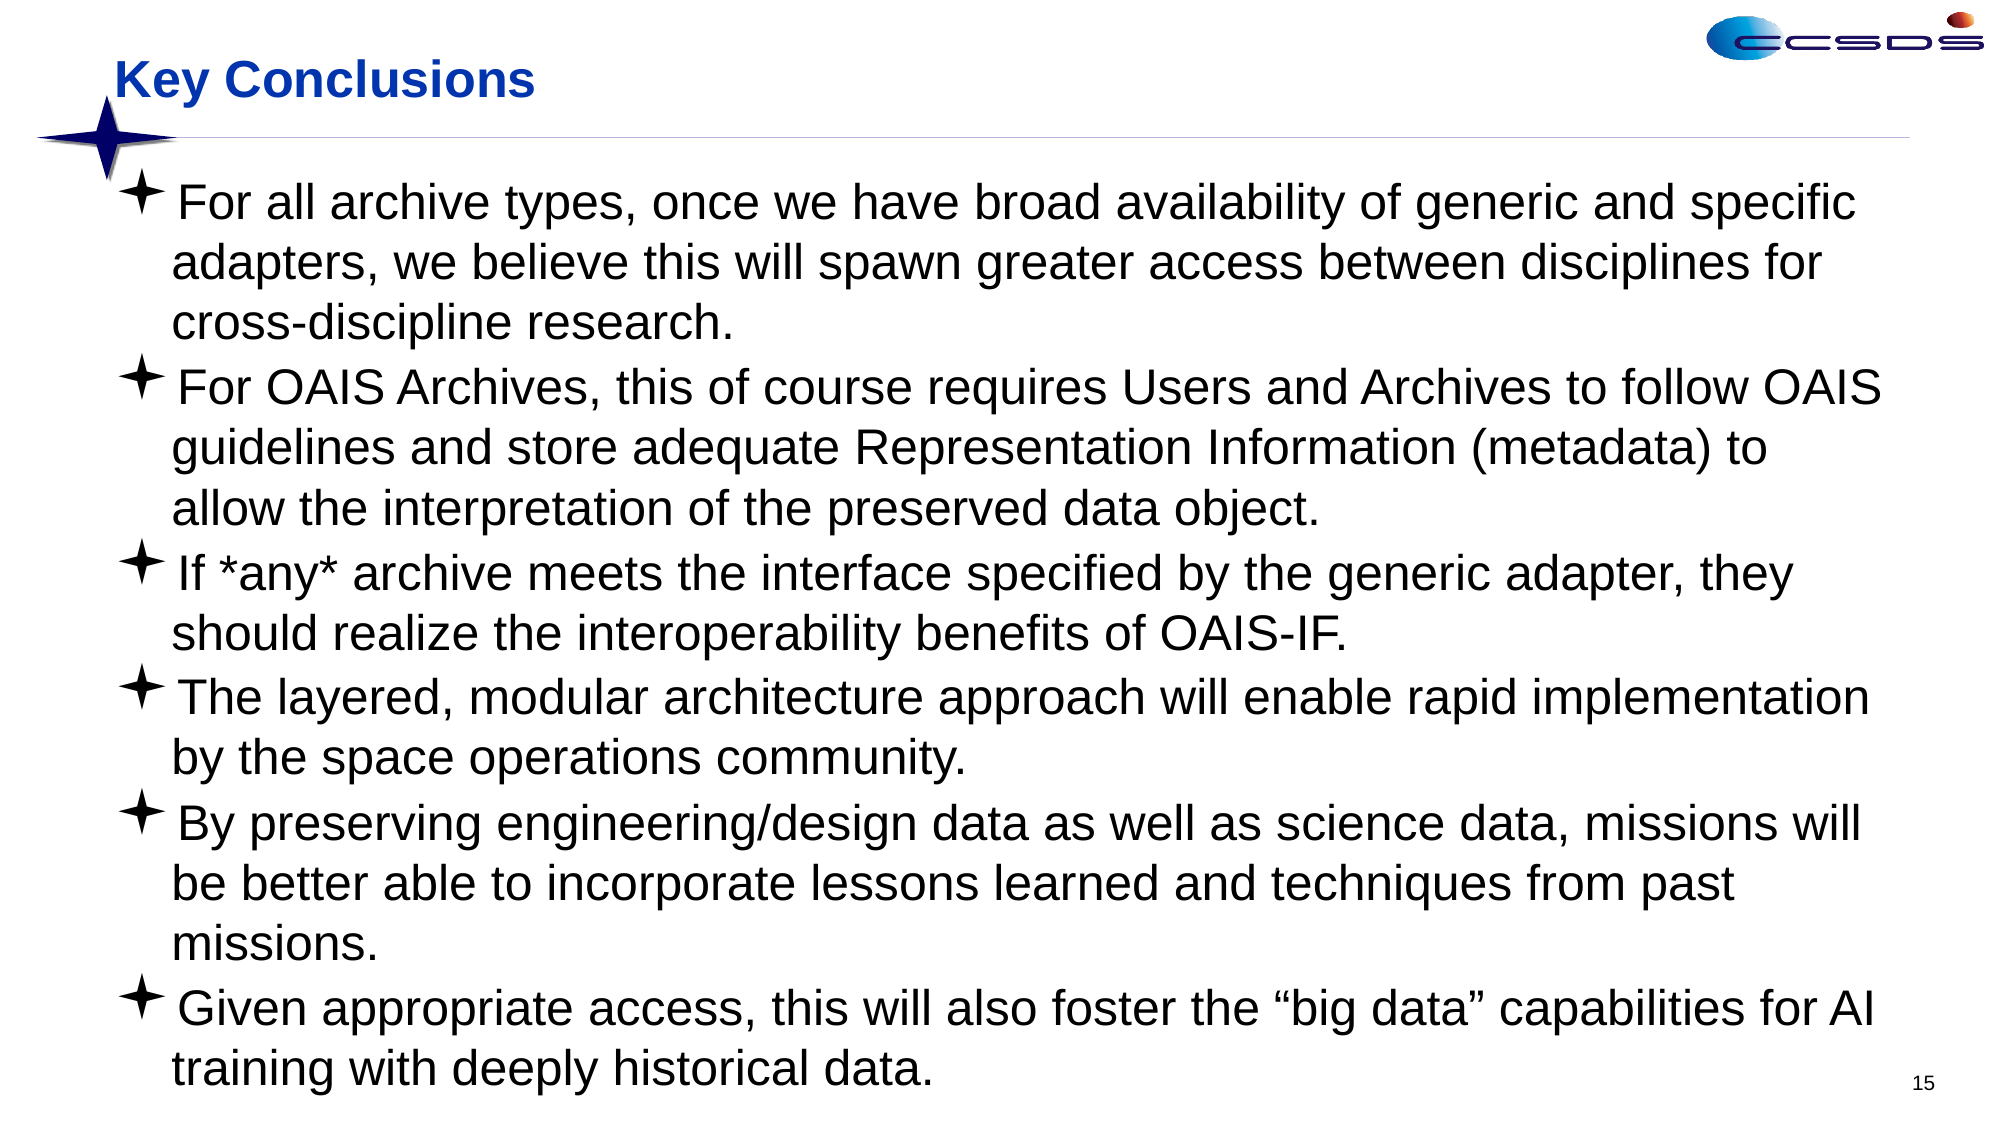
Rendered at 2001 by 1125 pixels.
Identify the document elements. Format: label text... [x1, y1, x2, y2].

slide_number 15 [1483, 1061, 1951, 1101]
list For all archive types, once we have broad availability of generic and specific adapters, we believe this will spawn greater access between disciplines for cross-discipline research. For OAIS Archives, this of course requires Users and Archives to follow OAIS guidelines and store adequate Representation Information (metadata) to allow the interpretation of the preserved data object. If *any* archive meets the interface specified by the generic adapter, they should realize the interoperability benefits of OAIS-IF. The layered, modular architecture approach will enable rapid implementation by the space operations community. By preserving engineering/design data as well as science data, missions will be better able to incorporate lessons learned and techniques from past missions. Given appropriate access, this will also foster the “big data” capabilities for AI training with deeply historical data. [99, 162, 1900, 1005]
picture [1703, 12, 1984, 62]
title Key Conclusions [99, 45, 1900, 138]
